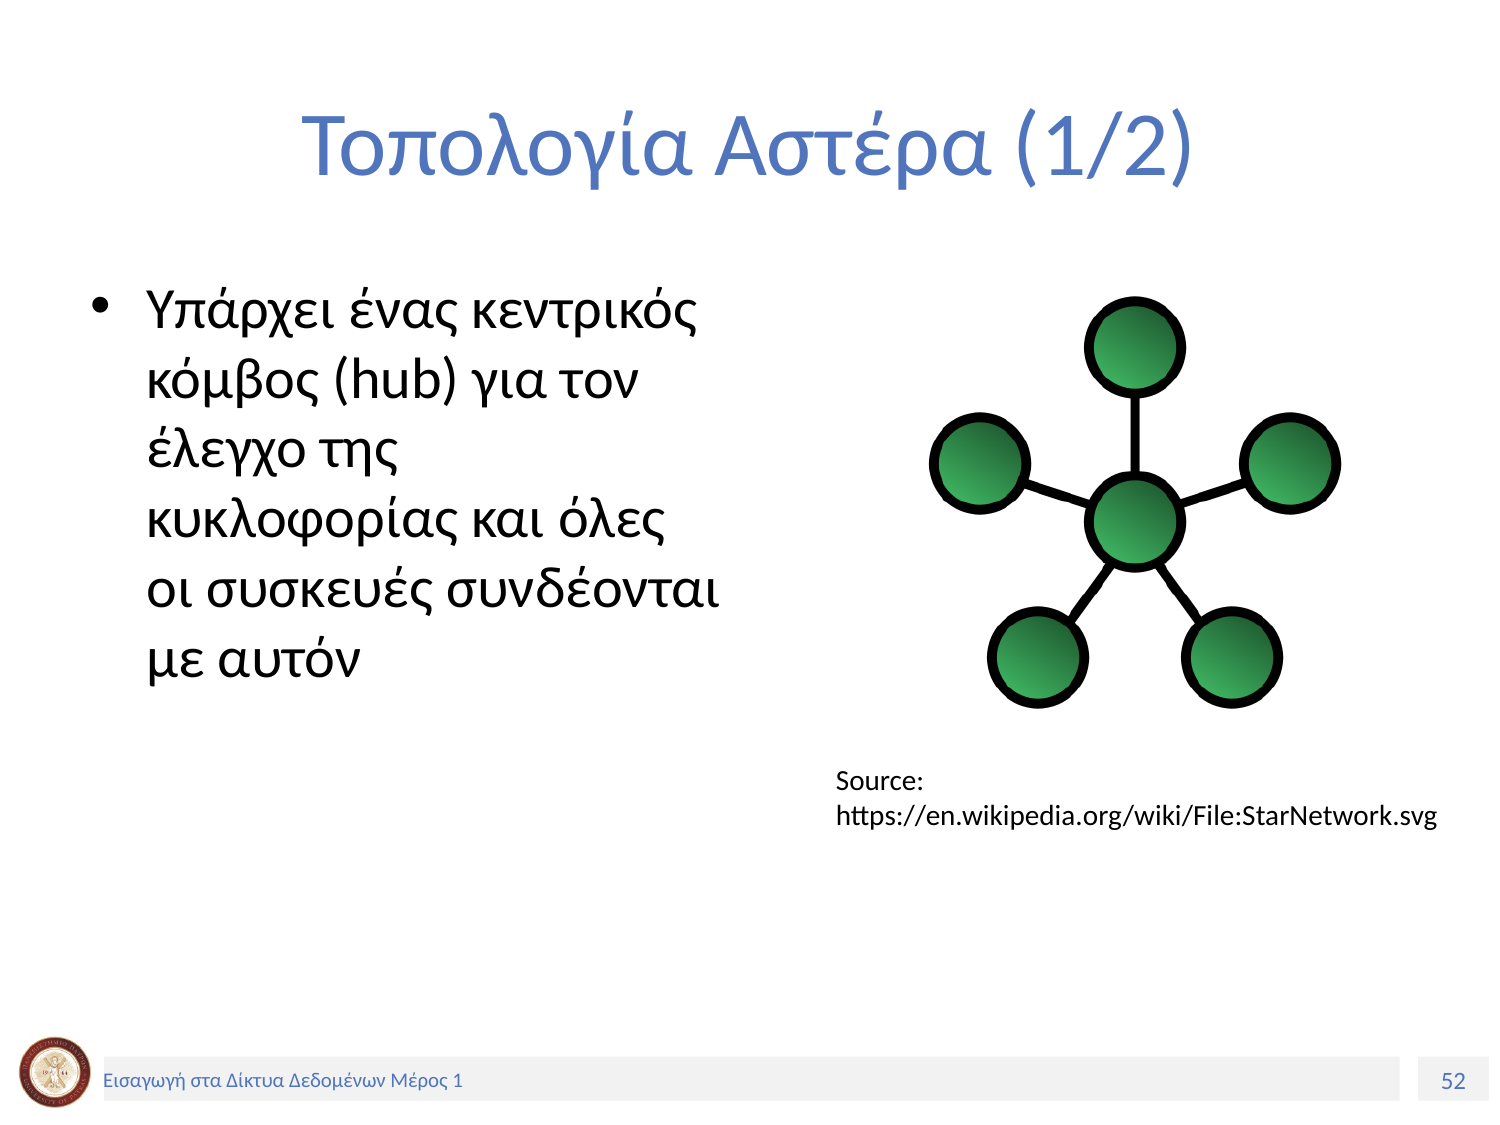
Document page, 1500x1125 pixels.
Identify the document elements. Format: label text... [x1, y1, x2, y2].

title Τοπολογία Αστέρα (1/2) [75, 45, 1425, 233]
picture [5, 1023, 104, 1121]
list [879, 255, 1390, 749]
text_box Source: https://en.wikipedia.org/wiki/File:StarNetwork.svg [820, 754, 1461, 849]
list Υπάρχει ένας κεντρικός κόμβος (hub) για τον έλεγχο της κυκλοφορίας και όλες οι συσκευές συνδέονται με αυτόν [75, 262, 738, 1005]
